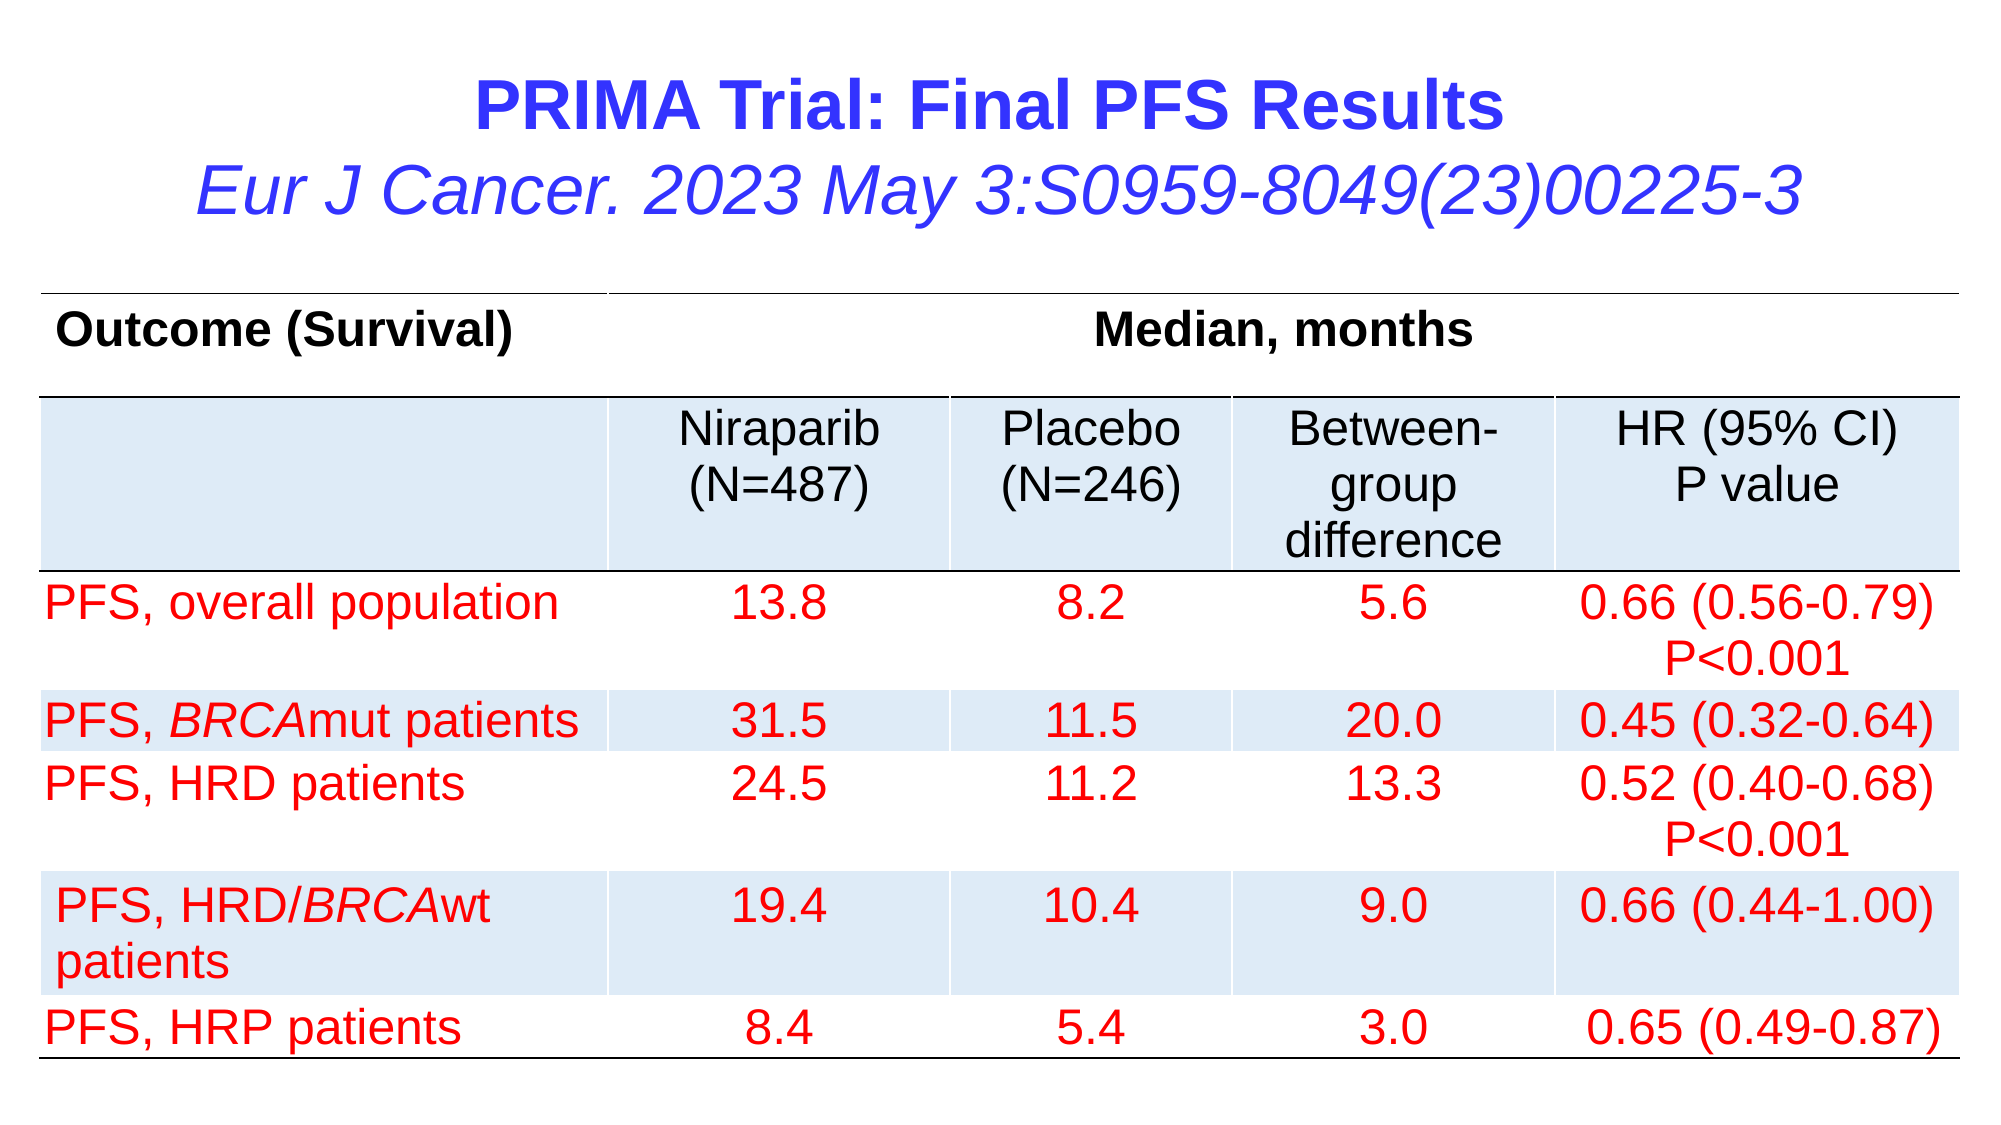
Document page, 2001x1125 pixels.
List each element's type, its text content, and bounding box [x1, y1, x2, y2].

table_cell 20.0 [1233, 690, 1554, 751]
table_cell 0.45 (0.32-0.64) [1556, 690, 1959, 751]
table_header Median, months [609, 294, 1959, 396]
table_cell PFS, HRP patients [41, 997, 607, 1057]
table_cell Between-group difference [1233, 398, 1554, 570]
table_cell HR (95% CI) P value [1556, 398, 1959, 570]
table_cell PFS, HRD patients [41, 753, 607, 869]
table_cell Placebo (N=246) [951, 398, 1231, 570]
table_cell 8.4 [609, 997, 949, 1057]
table_cell 11.5 [951, 690, 1231, 751]
table_cell PFS, HRD/BRCAwt patients [41, 871, 607, 995]
text_box PRIMA Trial: Final PFS Results Eur J Cancer. 2023 May 3:S0959-8049(23)00225-3 [0, 51, 2000, 236]
table_cell PFS, overall population [41, 572, 607, 688]
table_cell 10.4 [951, 871, 1231, 995]
table_cell 13.3 [1233, 753, 1554, 869]
table_header Outcome (Survival) [41, 294, 607, 396]
table_cell 11.2 [951, 753, 1231, 869]
table_cell 0.52 (0.40-0.68) P<0.001 [1556, 753, 1959, 869]
table_cell 8.2 [951, 572, 1231, 688]
table_cell 5.6 [1233, 572, 1554, 688]
table_cell PFS, BRCAmut patients [41, 690, 607, 751]
table_cell 9.0 [1233, 871, 1554, 995]
table_cell 0.65 (0.49-0.87) [1556, 997, 1959, 1057]
table_cell 5.4 [951, 997, 1231, 1057]
table_cell 24.5 [609, 753, 949, 869]
table_cell 19.4 [609, 871, 949, 995]
table_cell 0.66 (0.56-0.79) P<0.001 [1556, 572, 1959, 688]
table_cell [41, 398, 607, 570]
table_cell 3.0 [1233, 997, 1554, 1057]
table_cell 0.66 (0.44-1.00) [1556, 871, 1959, 995]
table_cell 13.8 [609, 572, 949, 688]
table_cell 31.5 [609, 690, 949, 751]
table_cell Niraparib (N=487) [609, 398, 949, 570]
